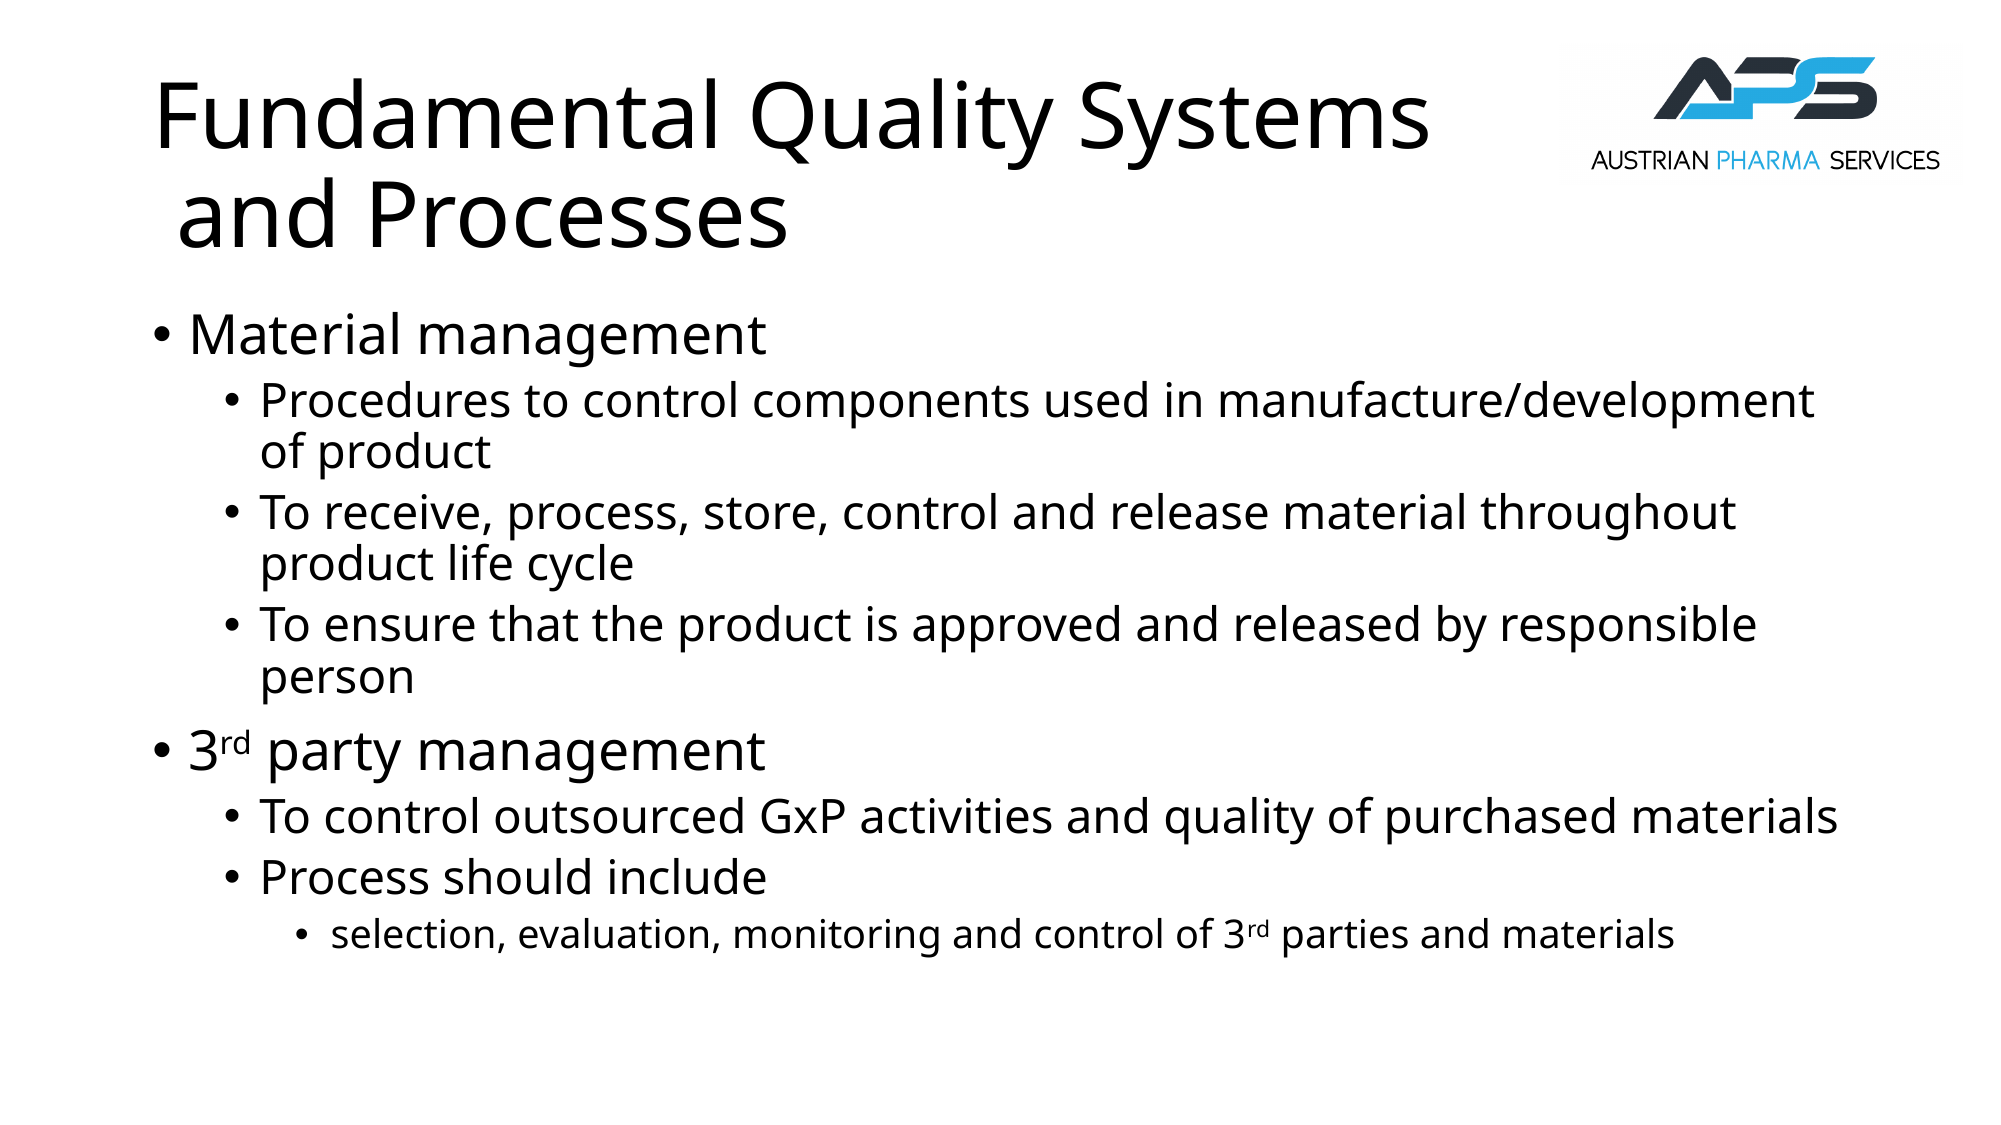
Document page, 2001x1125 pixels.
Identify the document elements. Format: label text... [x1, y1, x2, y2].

picture [1559, 43, 1964, 185]
list Material management Procedures to control components used in manufacture/development of product To receive, process, store, control and release material throughout product life cycle To ensure that the product is approved and released by responsible person 3rd party management To control outsourced GxP activities and quality of purchased materials Process should include selection, evaluation, monitoring and control of 3rd parties and materials [137, 299, 1863, 1014]
title Fundamental Quality Systems and Processes [137, 59, 1863, 278]
